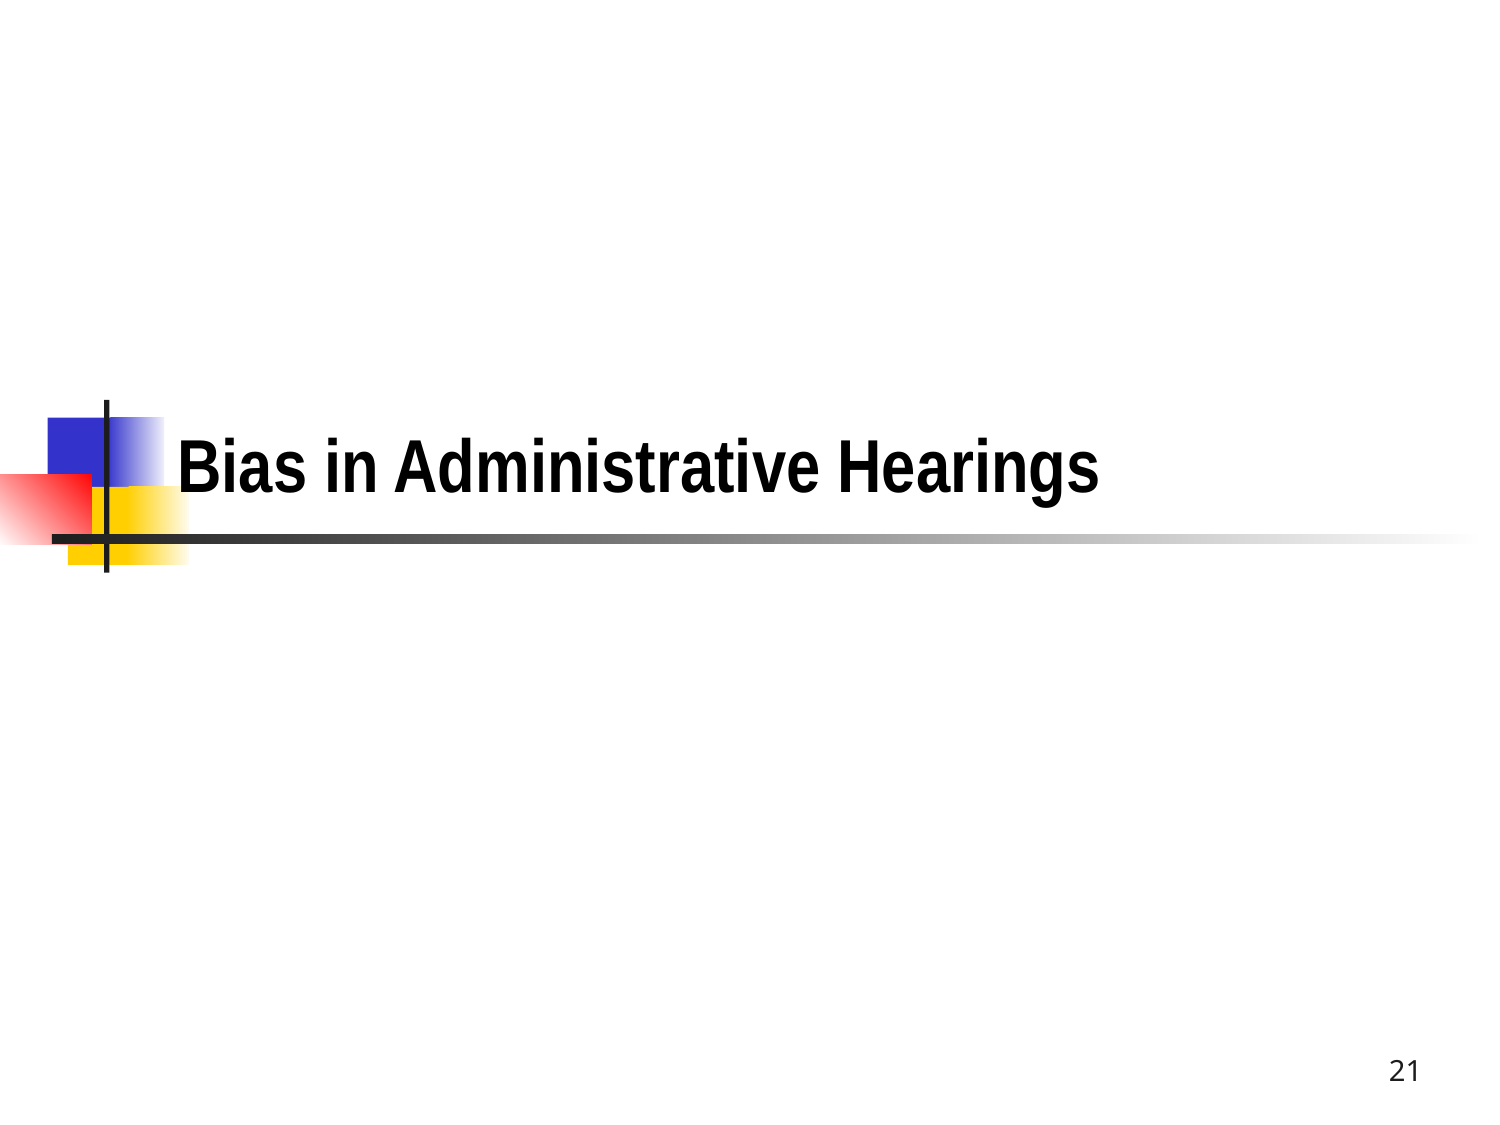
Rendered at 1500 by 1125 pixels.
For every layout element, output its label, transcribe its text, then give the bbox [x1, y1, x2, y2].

title Bias in Administrative Hearings [162, 275, 1438, 515]
slide_number 21 [1125, 1025, 1438, 1100]
